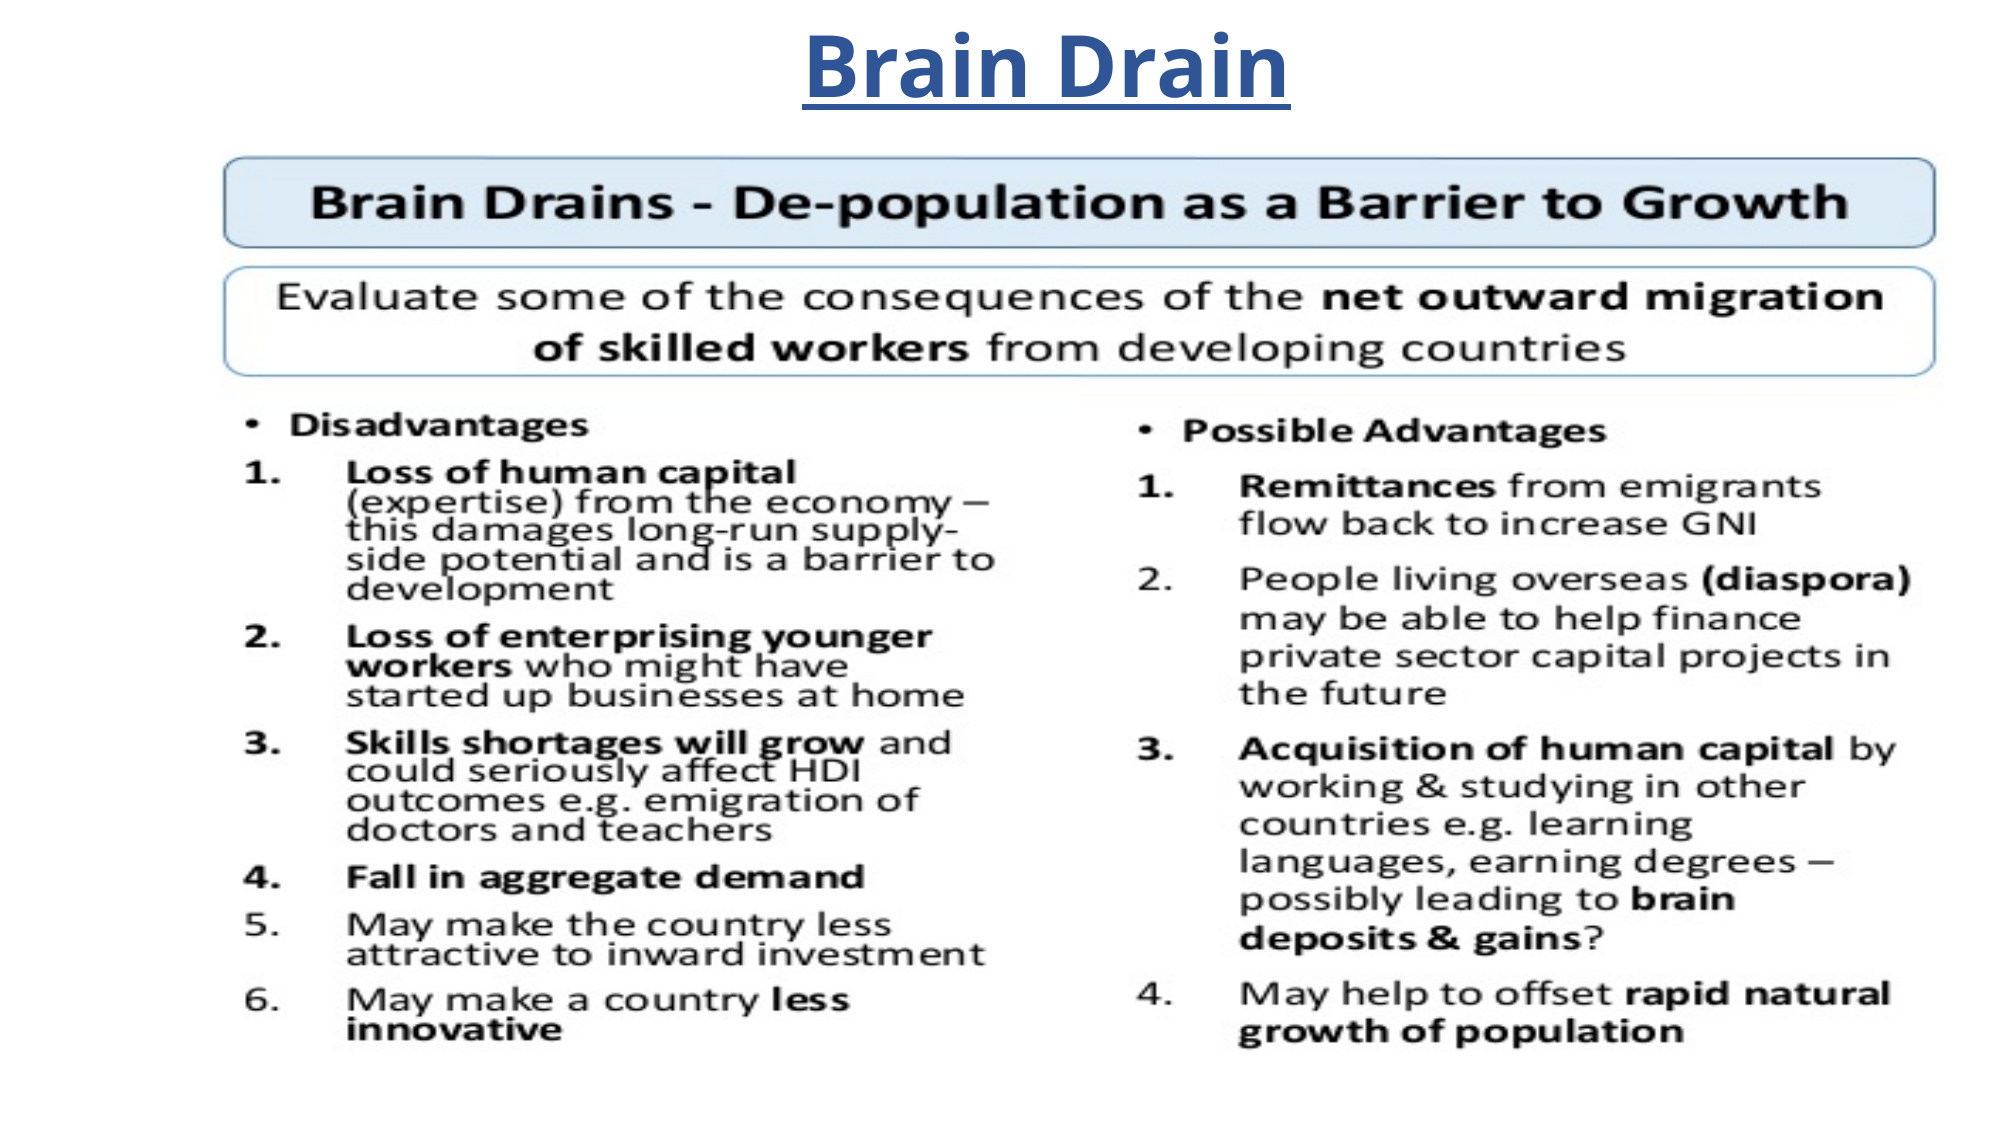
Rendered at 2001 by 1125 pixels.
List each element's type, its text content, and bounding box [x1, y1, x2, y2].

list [176, 152, 1985, 1098]
title Brain Drain [134, 15, 1957, 124]
